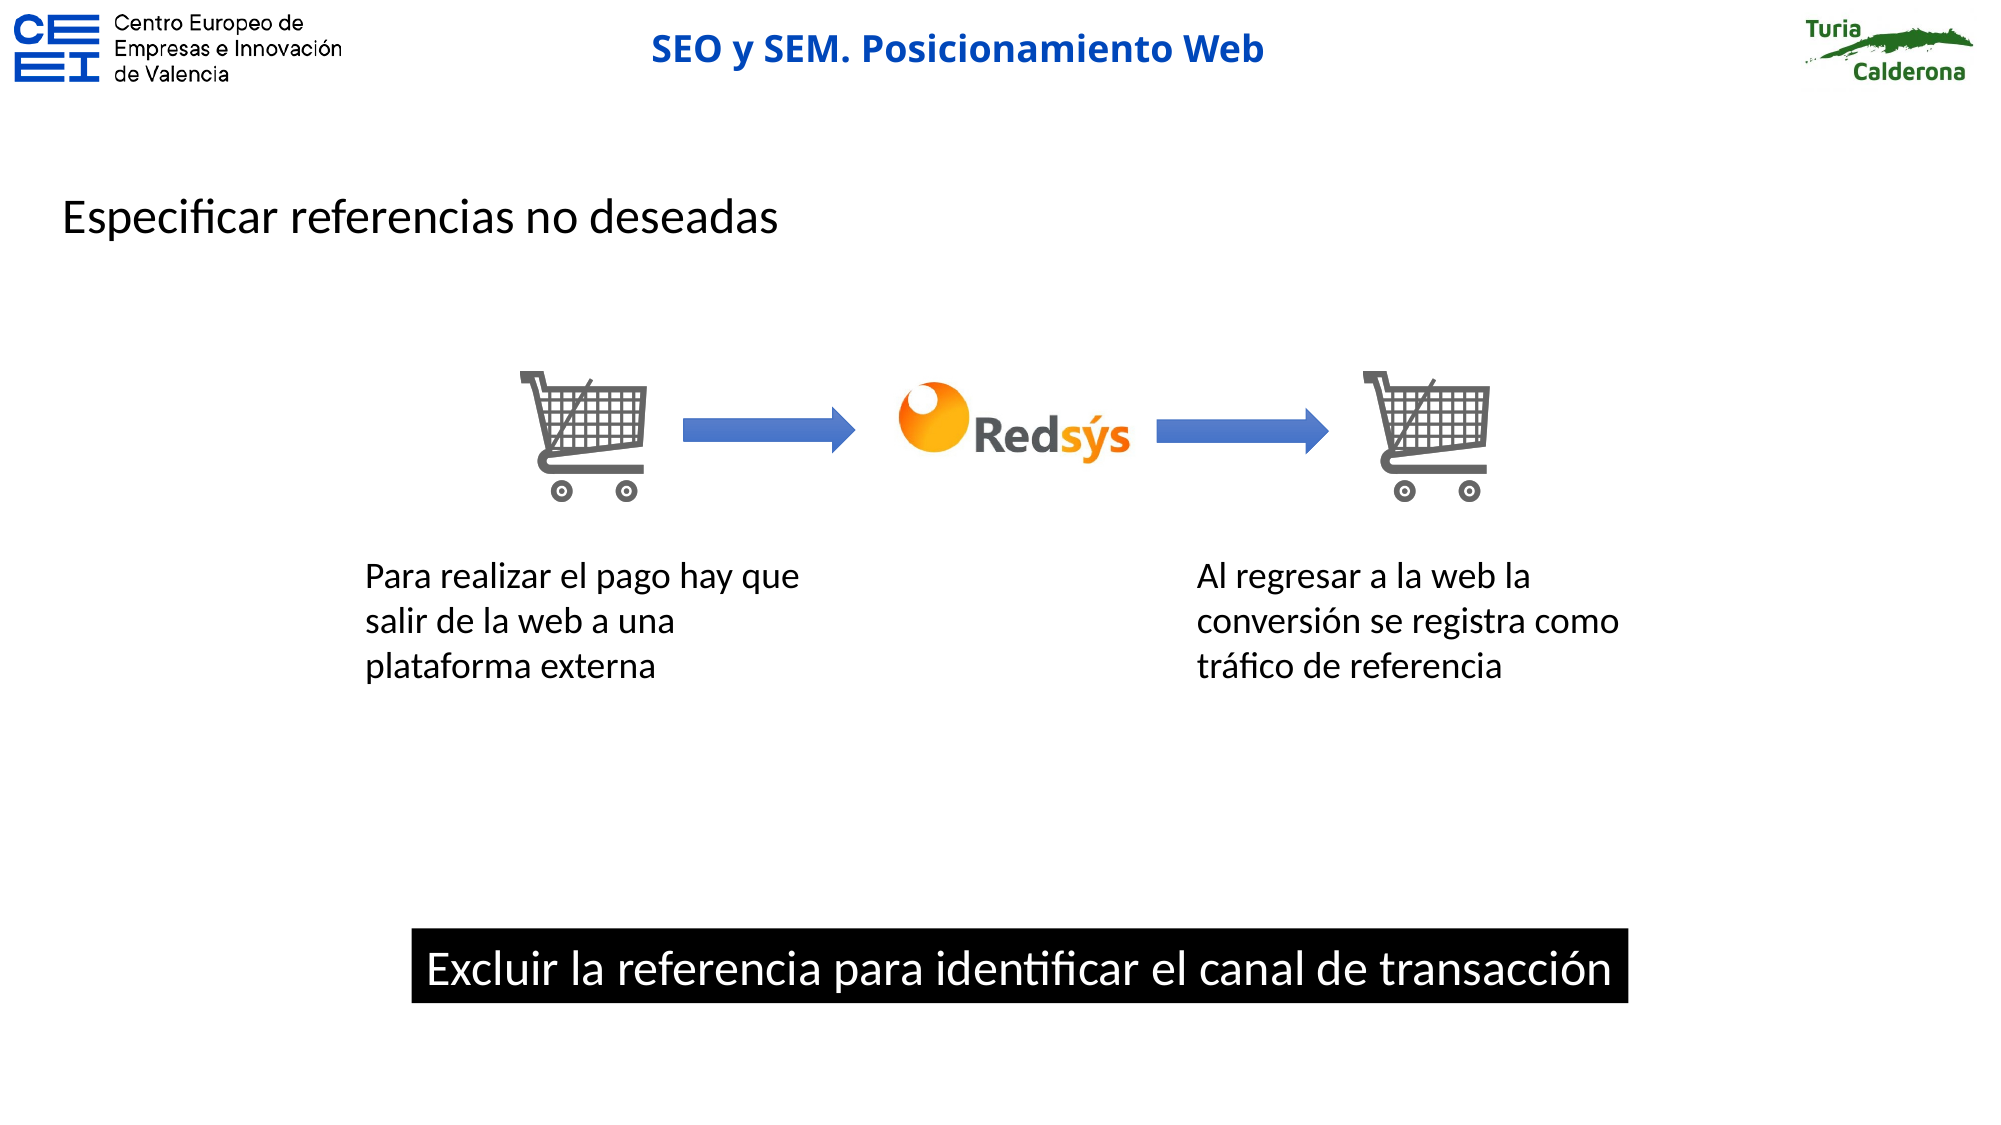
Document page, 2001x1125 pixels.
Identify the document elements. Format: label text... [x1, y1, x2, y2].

text_box [683, 406, 856, 454]
picture [1801, 4, 1977, 92]
picture [889, 367, 1151, 478]
text_box Excluir la referencia para identificar el canal de transacción [411, 928, 1629, 1004]
text_box Al regresar a la web la conversión se registra como tráfico de referencia [1182, 543, 1673, 694]
text_box Especificar referencias no deseadas [47, 175, 795, 251]
picture [1363, 371, 1491, 502]
text_box Para realizar el pago hay que salir de la web a una plataforma externa [350, 543, 841, 694]
text_box [1156, 407, 1330, 455]
picture [520, 371, 648, 502]
picture [0, 10, 354, 86]
